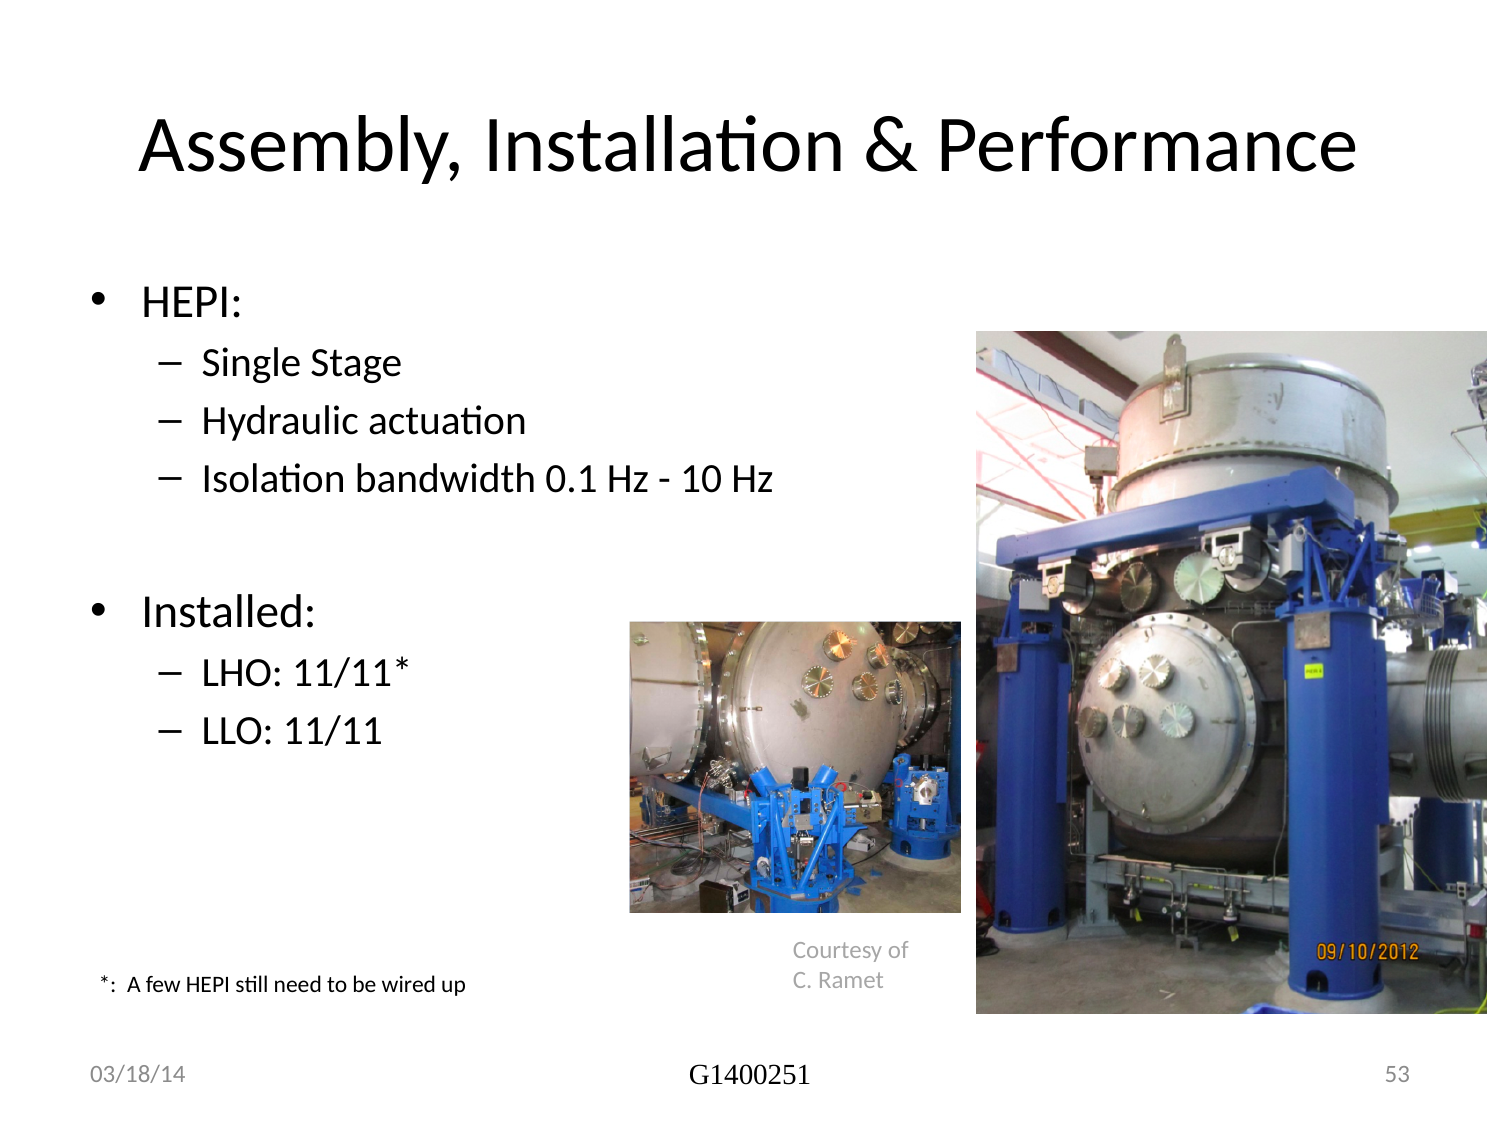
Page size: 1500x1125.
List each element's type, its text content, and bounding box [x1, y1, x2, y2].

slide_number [75, 1042, 425, 1103]
slide_number 53 [1074, 1042, 1425, 1103]
picture [975, 331, 1487, 1015]
text_box Courtesy of C. Ramet [778, 925, 925, 1001]
picture [629, 621, 961, 913]
footer G1400251 [512, 1042, 988, 1103]
title Assembly, Installation & Performance [75, 45, 1425, 233]
list HEPI: Single Stage Hydraulic actuation Isolation bandwidth 0.1 Hz - 10 Hz Installed: LHO: 11/11* LLO: 11/11 *: A few HEPI still need to be wired up [75, 262, 895, 1014]
